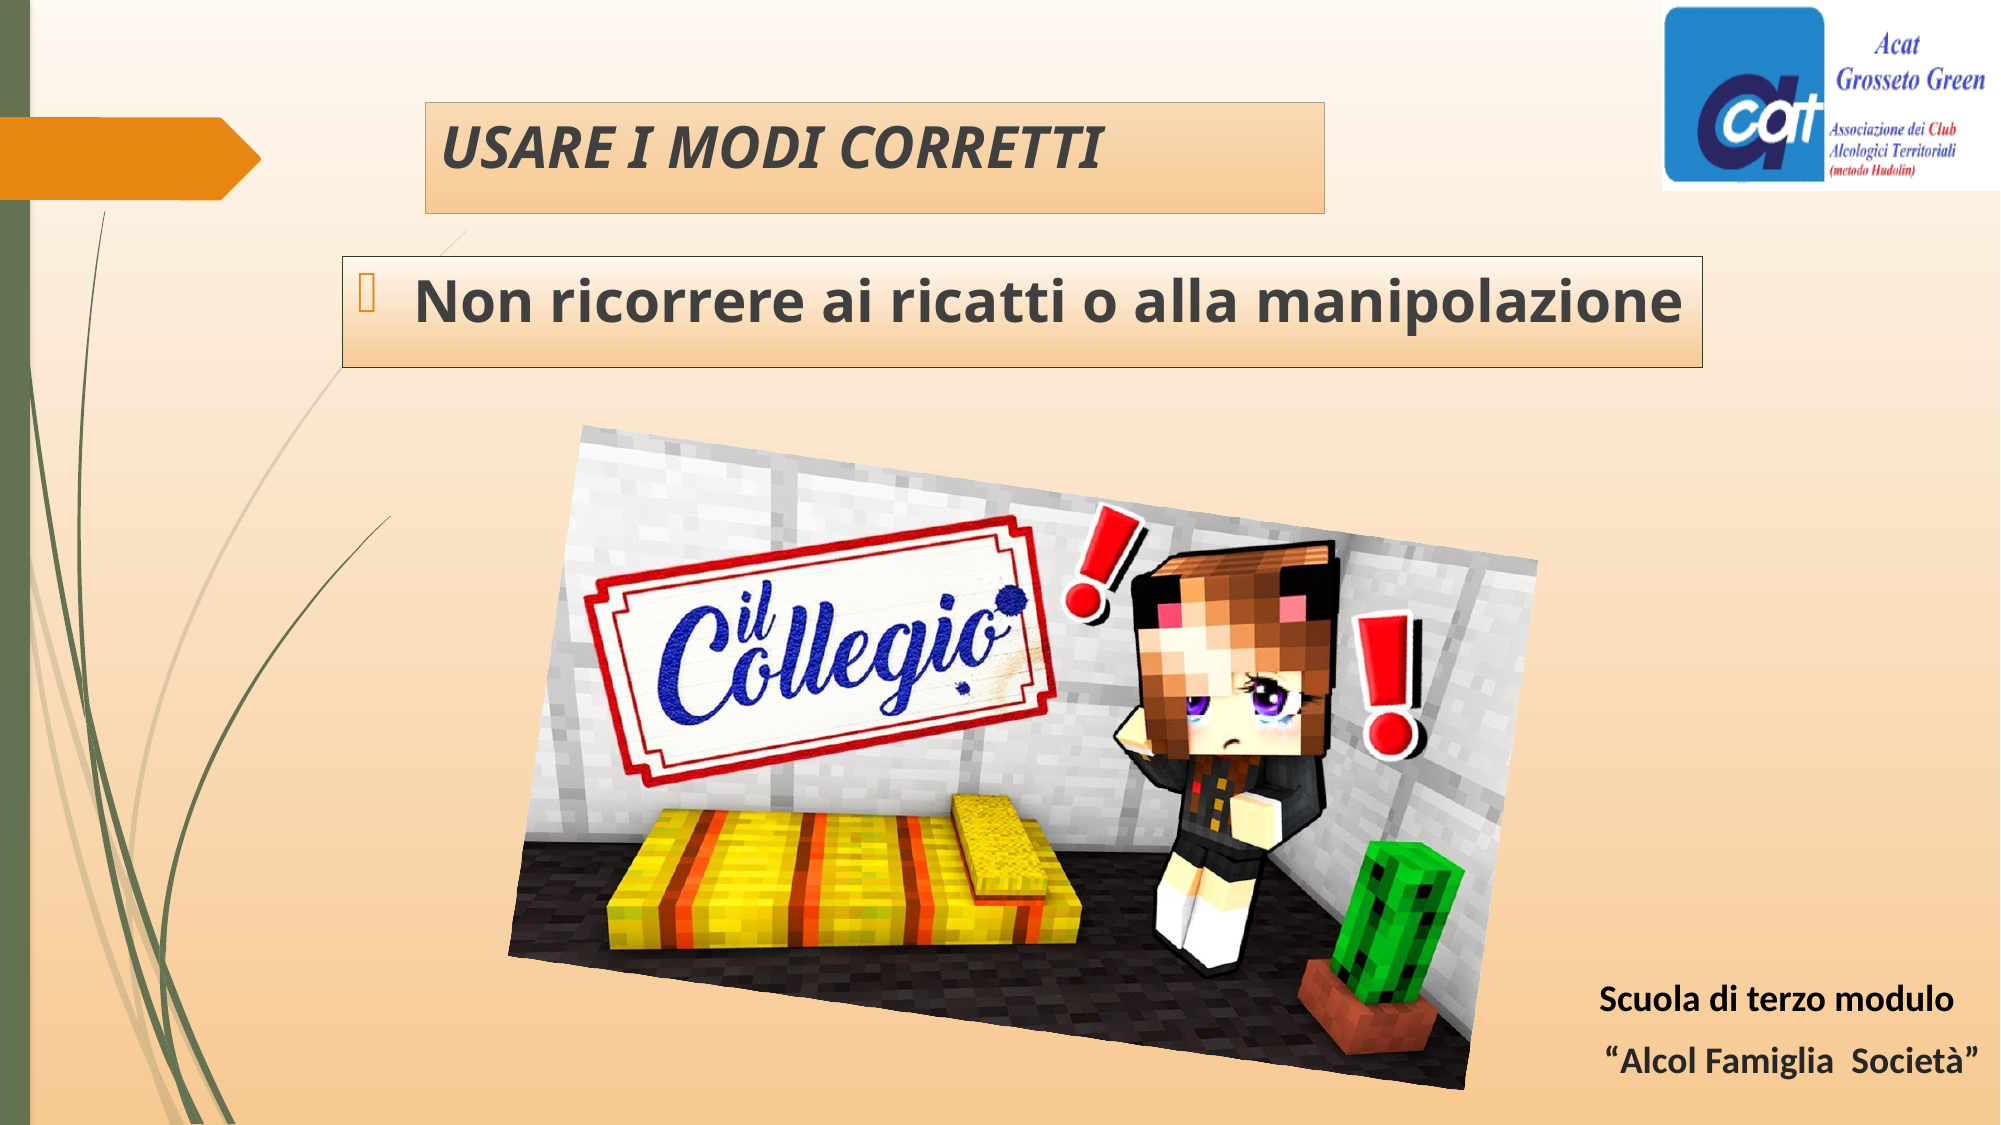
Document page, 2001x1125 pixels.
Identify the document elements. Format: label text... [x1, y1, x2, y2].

list Non ricorrere ai ricatti o alla manipolazione [342, 256, 1703, 368]
text_box Scuola di terzo modulo “Alcol Famiglia Società” [1584, 966, 2000, 1088]
picture [1662, 0, 2000, 192]
picture [509, 425, 1537, 1090]
title USARE I MODI CORRETTI [425, 102, 1325, 214]
